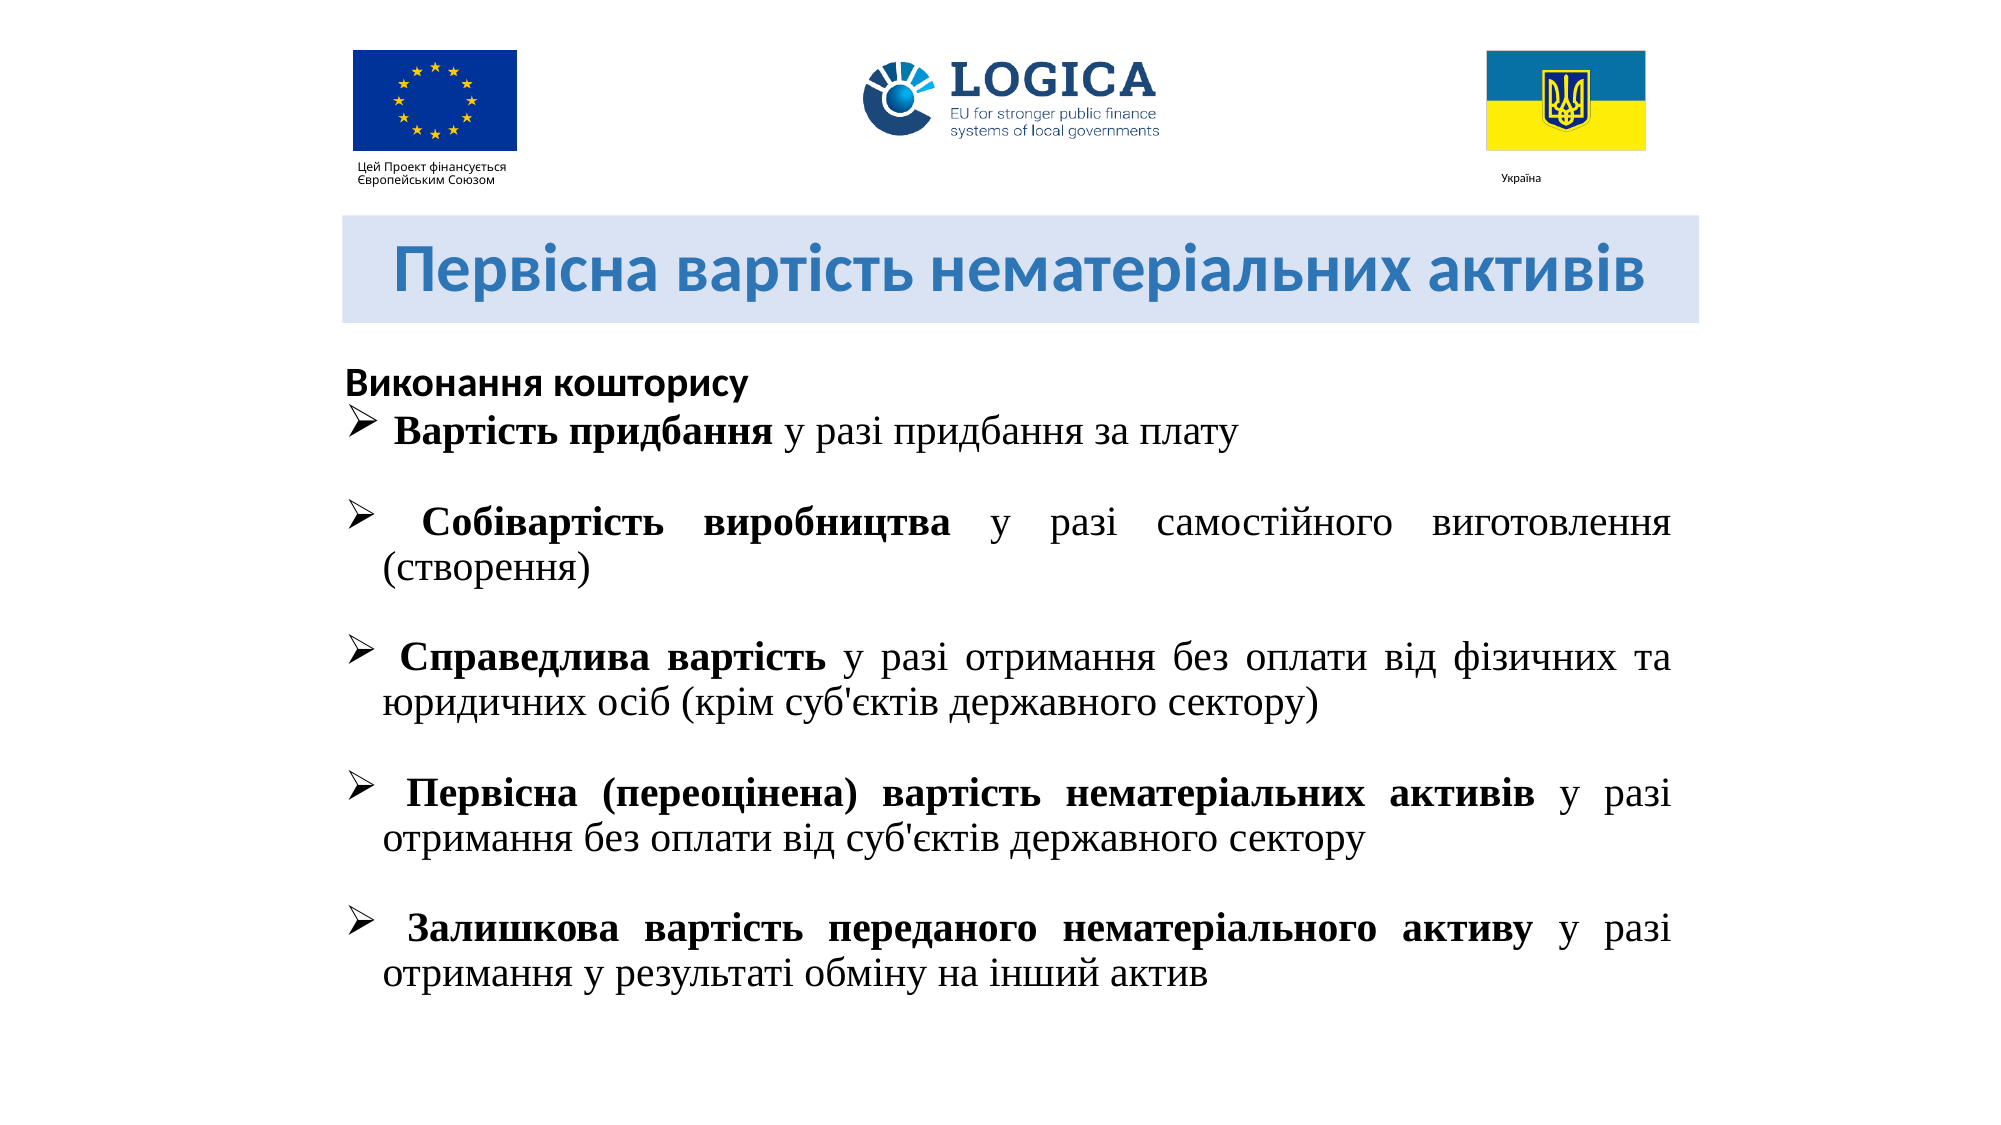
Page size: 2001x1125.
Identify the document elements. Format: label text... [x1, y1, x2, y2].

picture [353, 50, 517, 151]
picture [1486, 70, 1646, 151]
text_box Первісна вартість нематеріальних активів [342, 215, 1700, 323]
picture [854, 54, 1162, 147]
title Цей Проект фінансується Європейським Союзом [342, 153, 529, 208]
list Виконання кошторису Вартість придбання у разі придбання за плату Собівартість виробництва у разі самостійного виготовлення (створення) Справедлива вартість у разі отримання без оплати від фізичних та юридичних осіб (крім суб'єктів державного сектору) Первісна (переоцінена) вартість нематеріальних активів у разі отримання без оплати від суб'єктів державного сектору Залишкова вартість переданого нематеріального активу у разі отримання у результаті обміну на інший актив [329, 352, 1687, 1014]
text_box Україна [1486, 162, 1600, 192]
